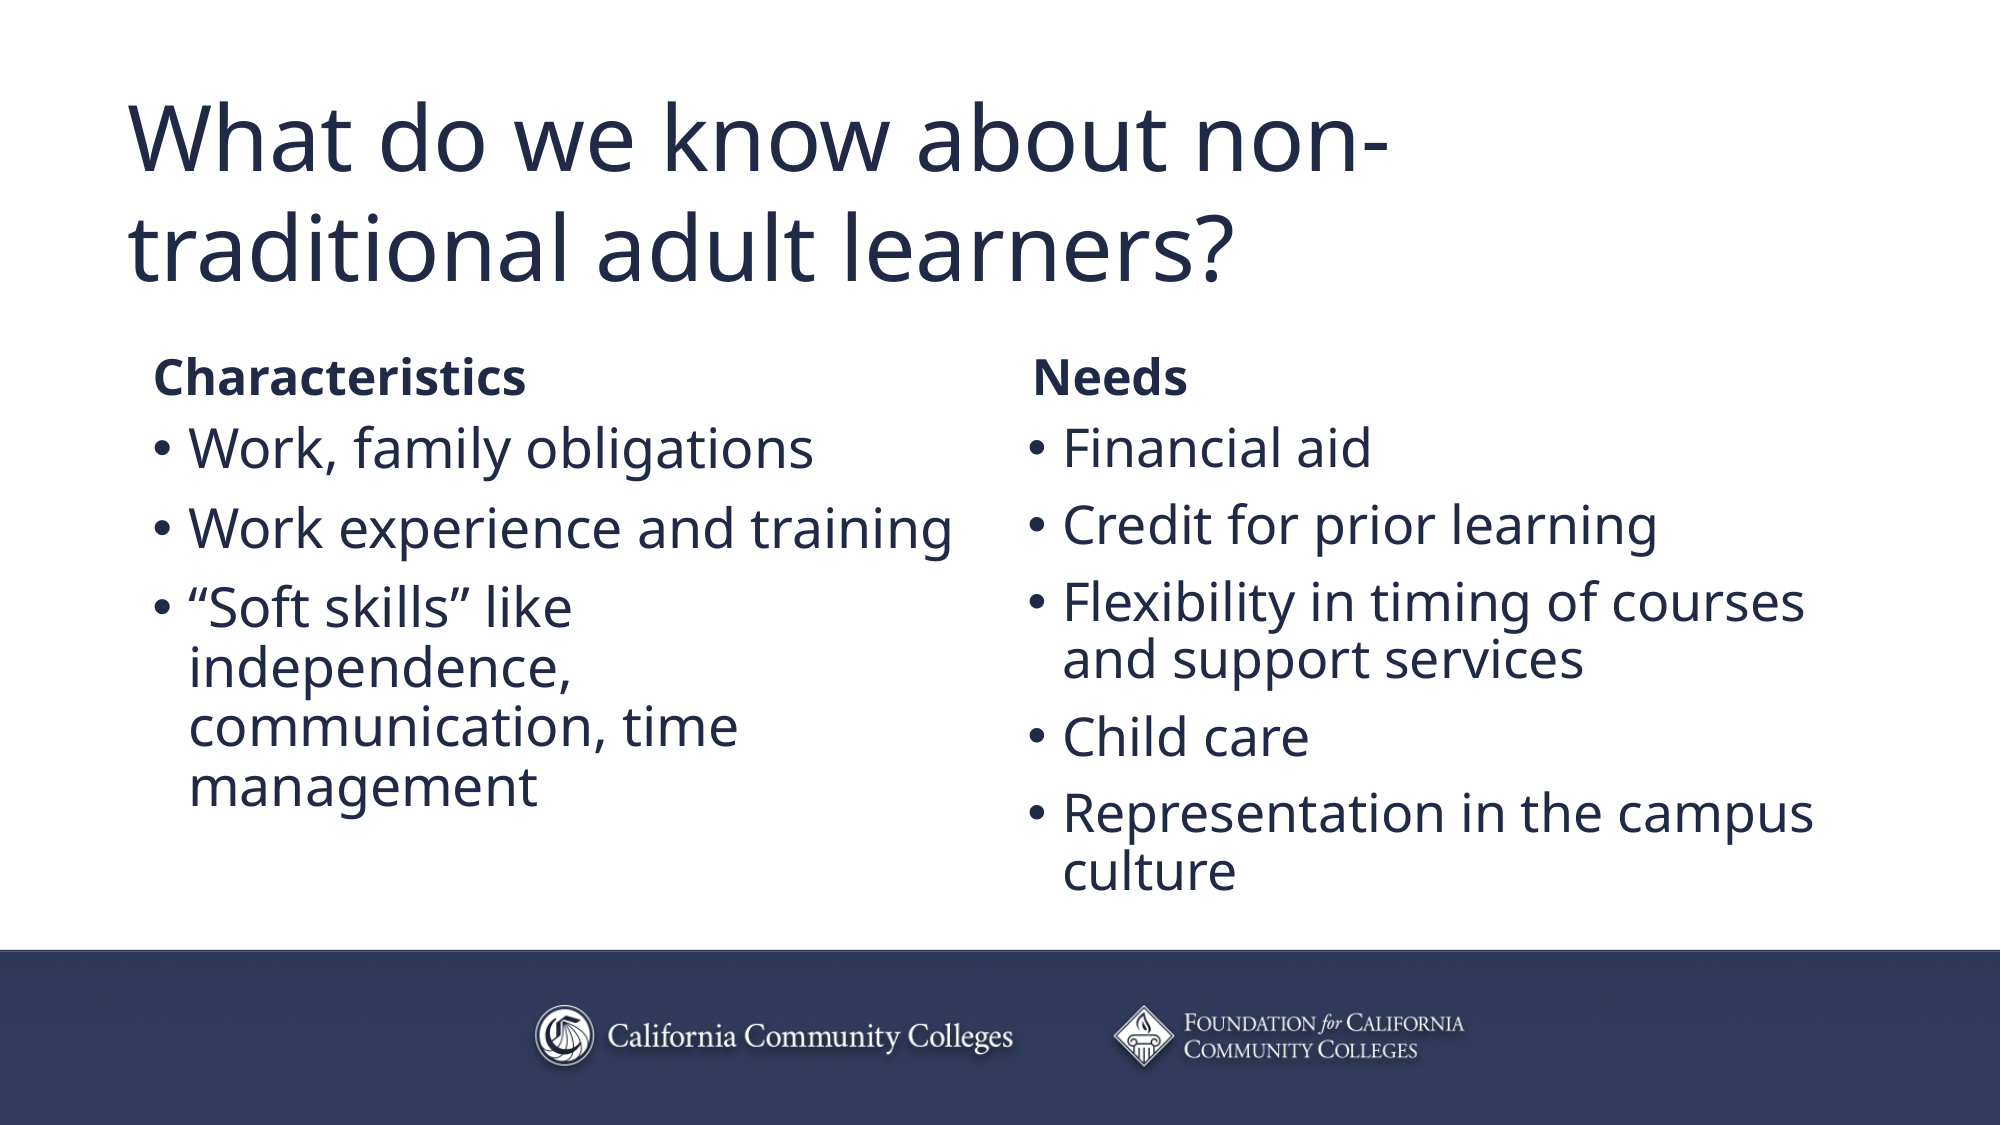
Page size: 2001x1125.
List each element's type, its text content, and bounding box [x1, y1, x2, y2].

text_box What do we know about non-traditional adult learners? [112, 72, 1848, 308]
list Characteristics [137, 308, 984, 413]
list Work, family obligations Work experience and training “Soft skills” like independence, communication, time management [137, 413, 984, 872]
picture [0, 0, 2000, 1125]
list Needs [1016, 278, 1868, 414]
list Financial aid Credit for prior learning Flexibility in timing of courses and support services Child care Representation in the campus culture [1012, 413, 1863, 917]
